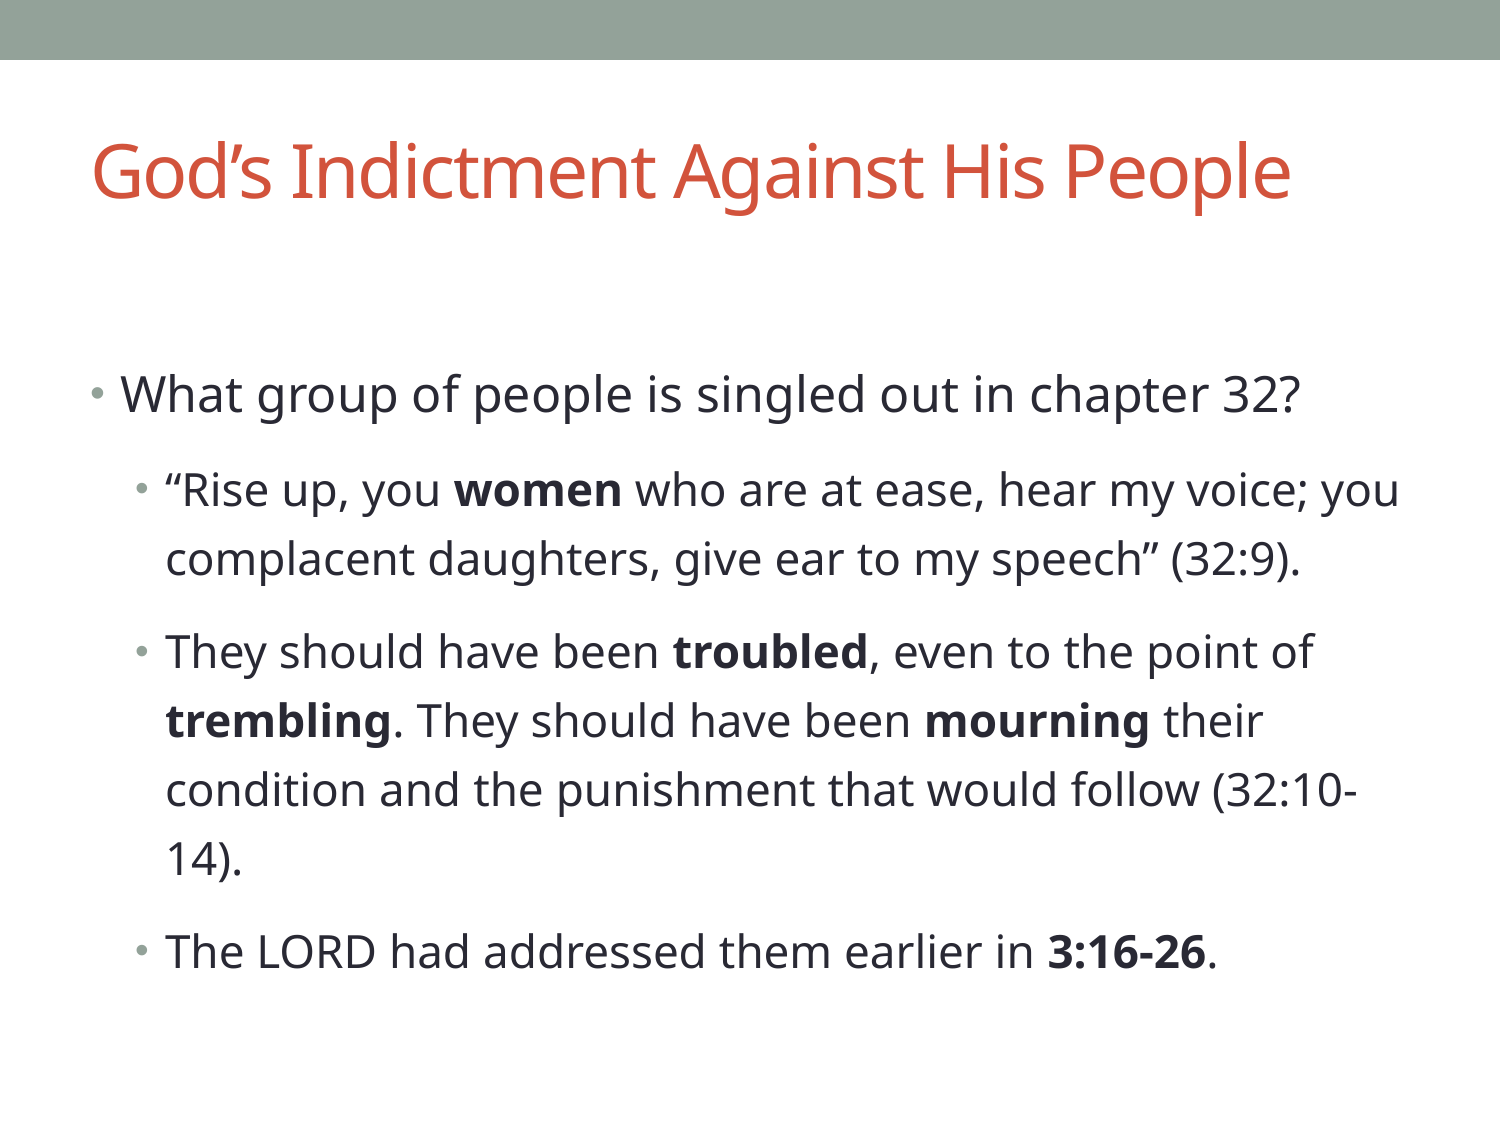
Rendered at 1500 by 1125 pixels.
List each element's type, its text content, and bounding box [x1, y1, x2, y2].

title God’s Indictment Against His People [75, 87, 1425, 250]
list What group of people is singled out in chapter 32? “Rise up, you women who are at ease, hear my voice; you complacent daughters, give ear to my speech” (32:9). They should have been troubled, even to the point of trembling. They should have been mourning their condition and the punishment that would follow (32:10-14). The LORD had addressed them earlier in 3:16-26. [75, 262, 1425, 1063]
